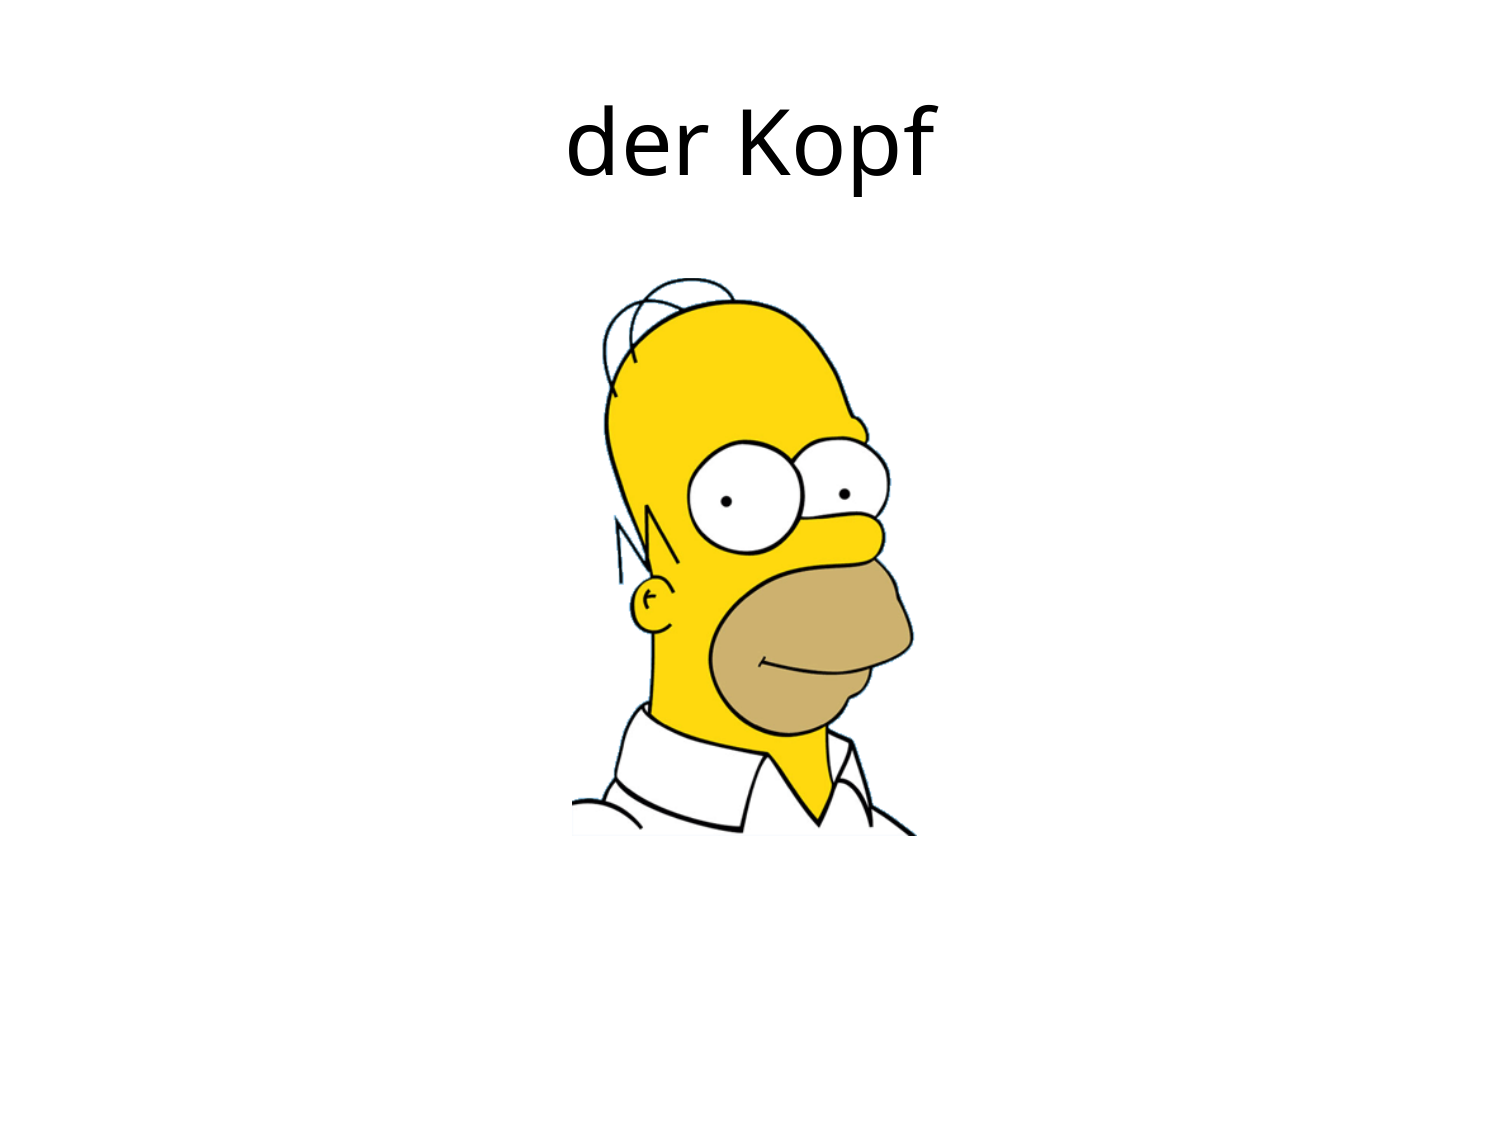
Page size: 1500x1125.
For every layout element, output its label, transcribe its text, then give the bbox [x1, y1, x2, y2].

picture [572, 278, 917, 836]
title der Kopf [75, 45, 1425, 233]
